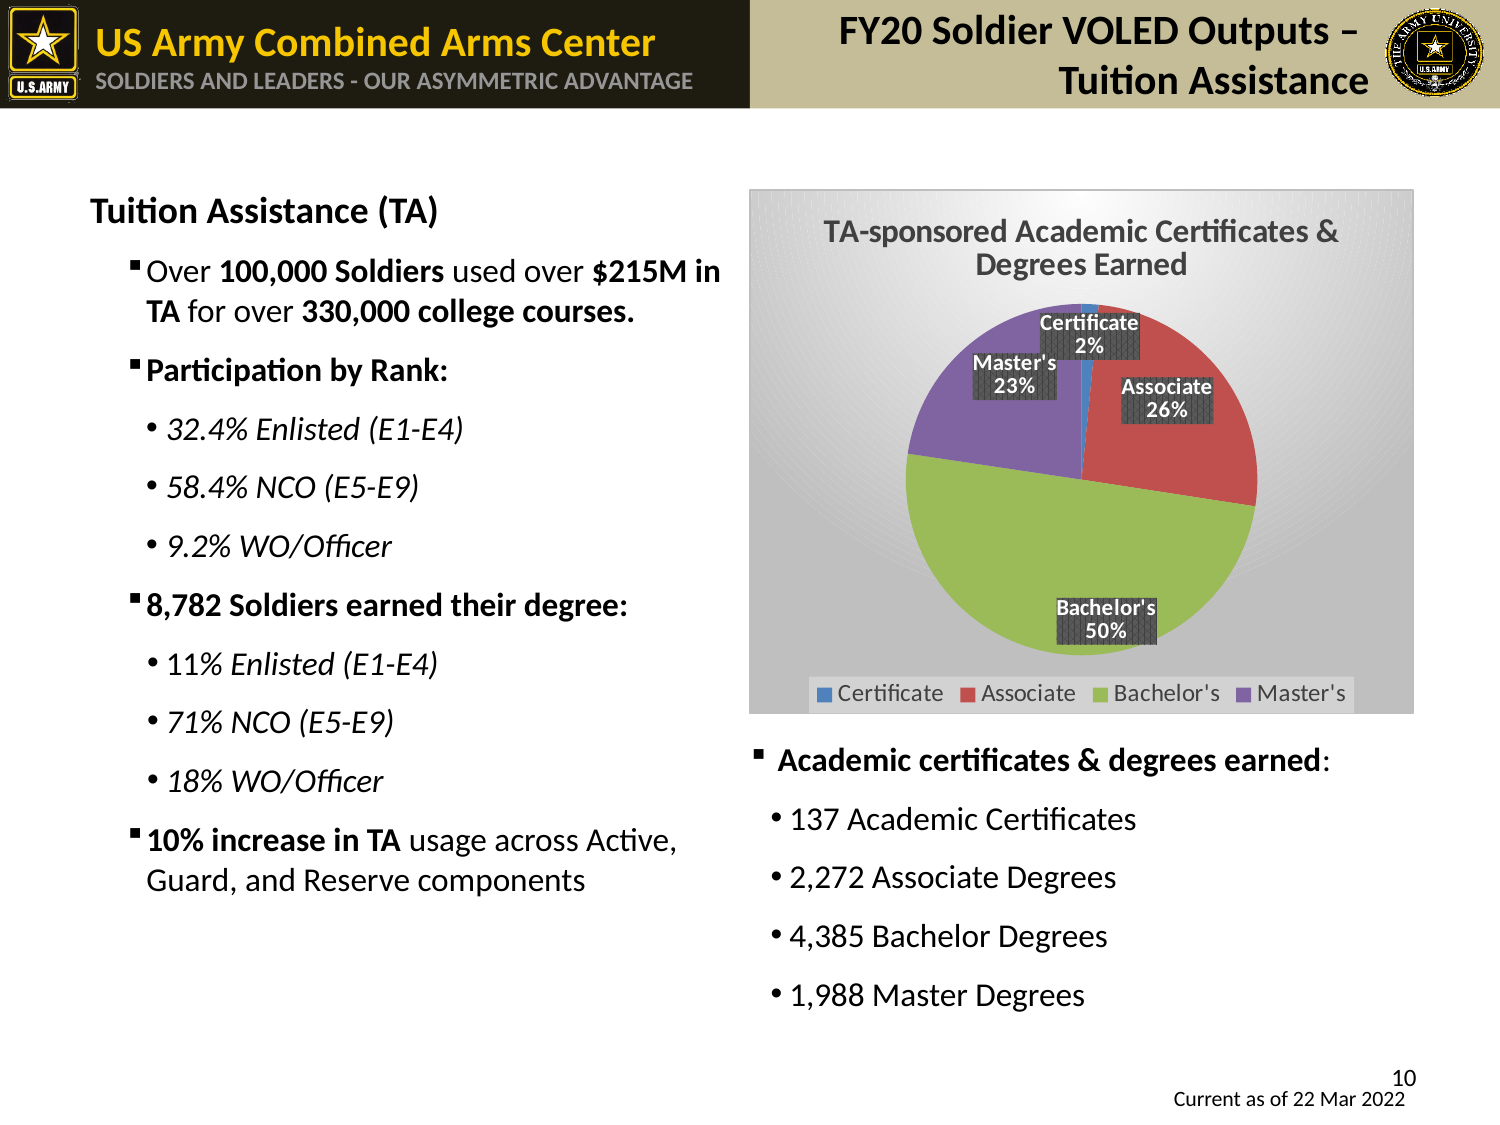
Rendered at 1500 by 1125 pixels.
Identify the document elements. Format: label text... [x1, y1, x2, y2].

picture [2, 3, 85, 103]
list Tuition Assistance (TA) Over 100,000 Soldiers used over $215M in TA for over 330,000 college courses. Participation by Rank: 32.4% Enlisted (E1-E4) 58.4% NCO (E5-E9) 9.2% WO/Officer 8,782 Soldiers earned their degree: 11% Enlisted (E1-E4) 71% NCO (E5-E9) 18% WO/Officer 10% increase in TA usage across Active, Guard, and Reserve components [74, 178, 749, 1087]
slide_number 10 [1081, 1054, 1432, 1115]
picture [1385, 8, 1484, 97]
text_box Academic certificates & degrees earned: 137 Academic Certificates 2,272 Associate Degrees 4,385 Bachelor Degrees 1,988 Master Degrees [698, 730, 1432, 1021]
text_box FY20 Soldier VOLED Outputs – Tuition Assistance [748, 0, 1385, 105]
chart [749, 188, 1414, 715]
